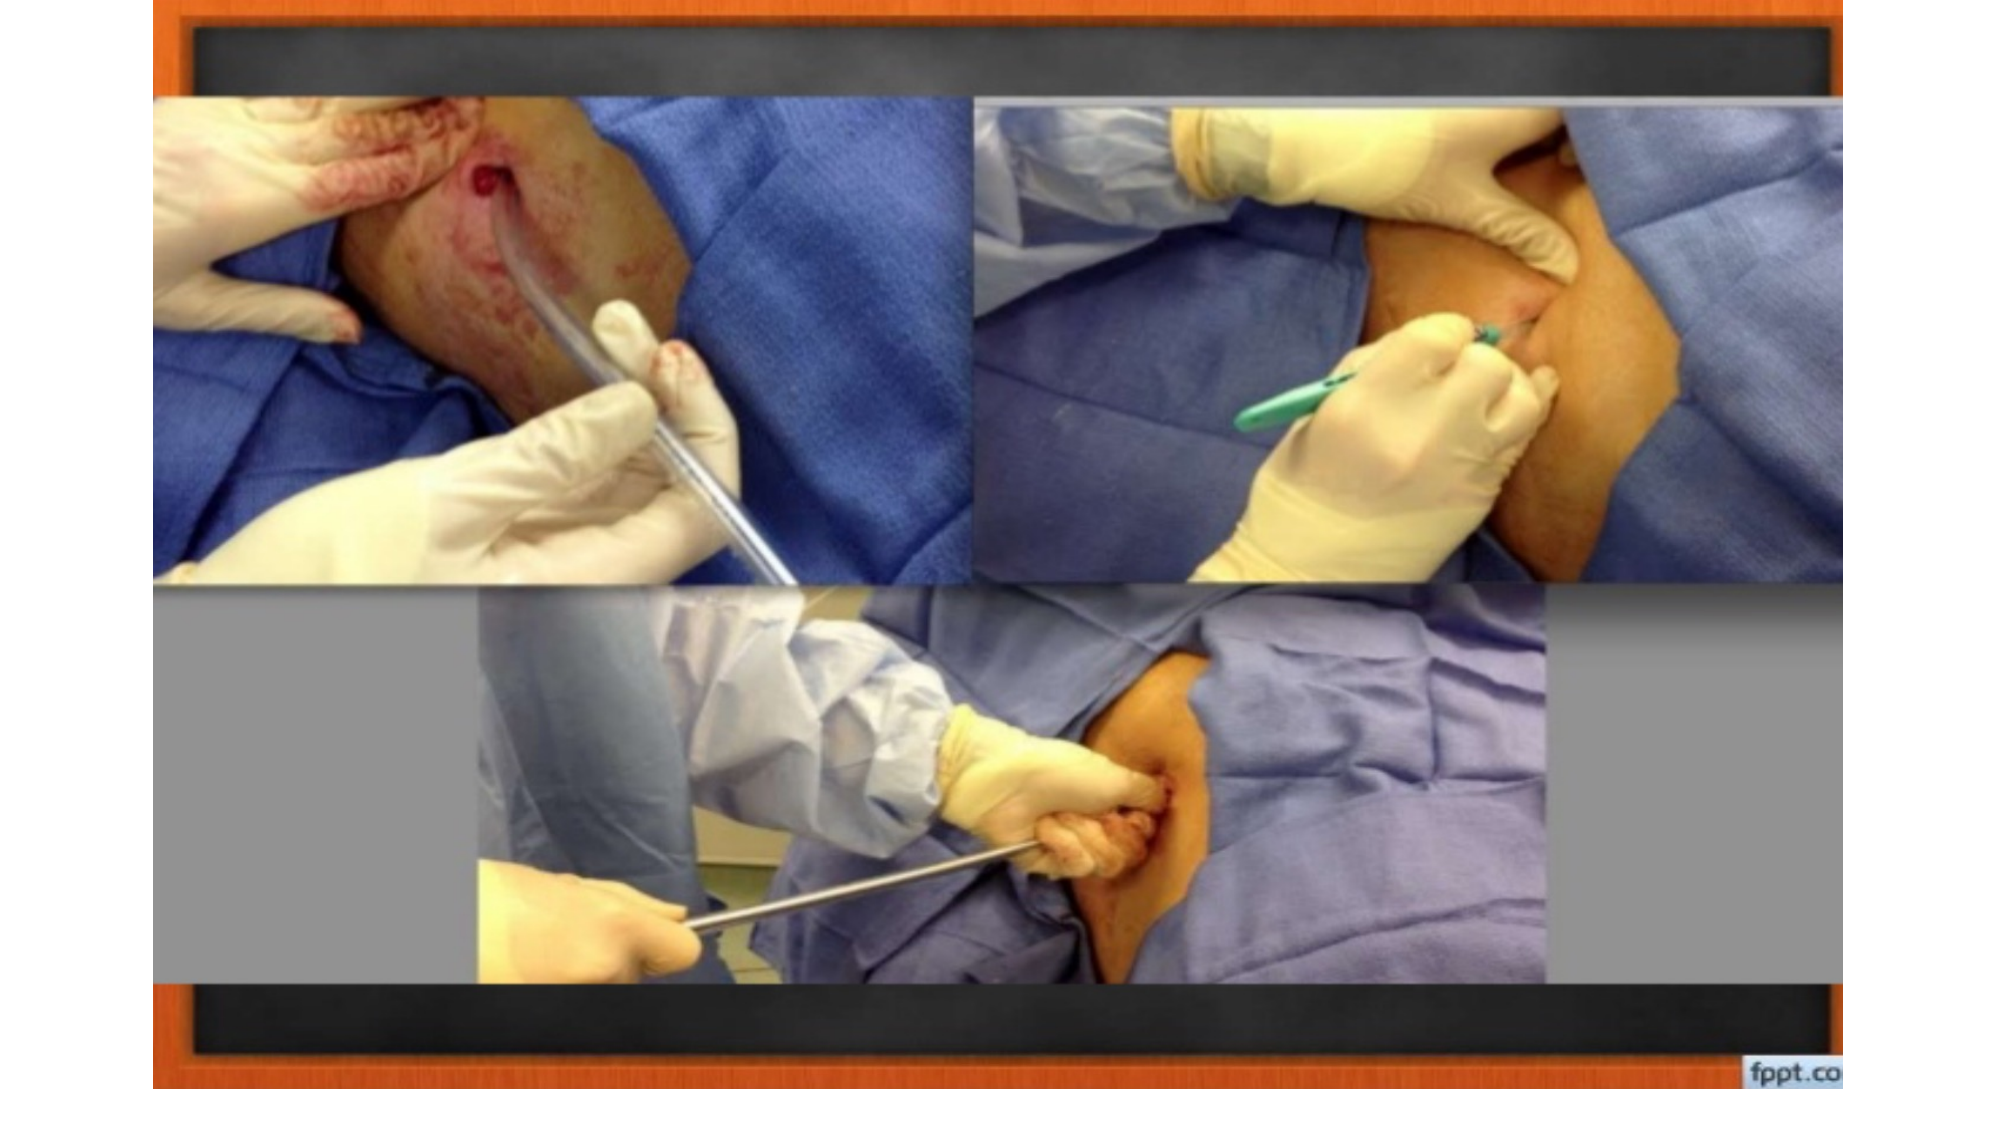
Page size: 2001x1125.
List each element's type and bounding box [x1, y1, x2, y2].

picture [153, 0, 1843, 1089]
